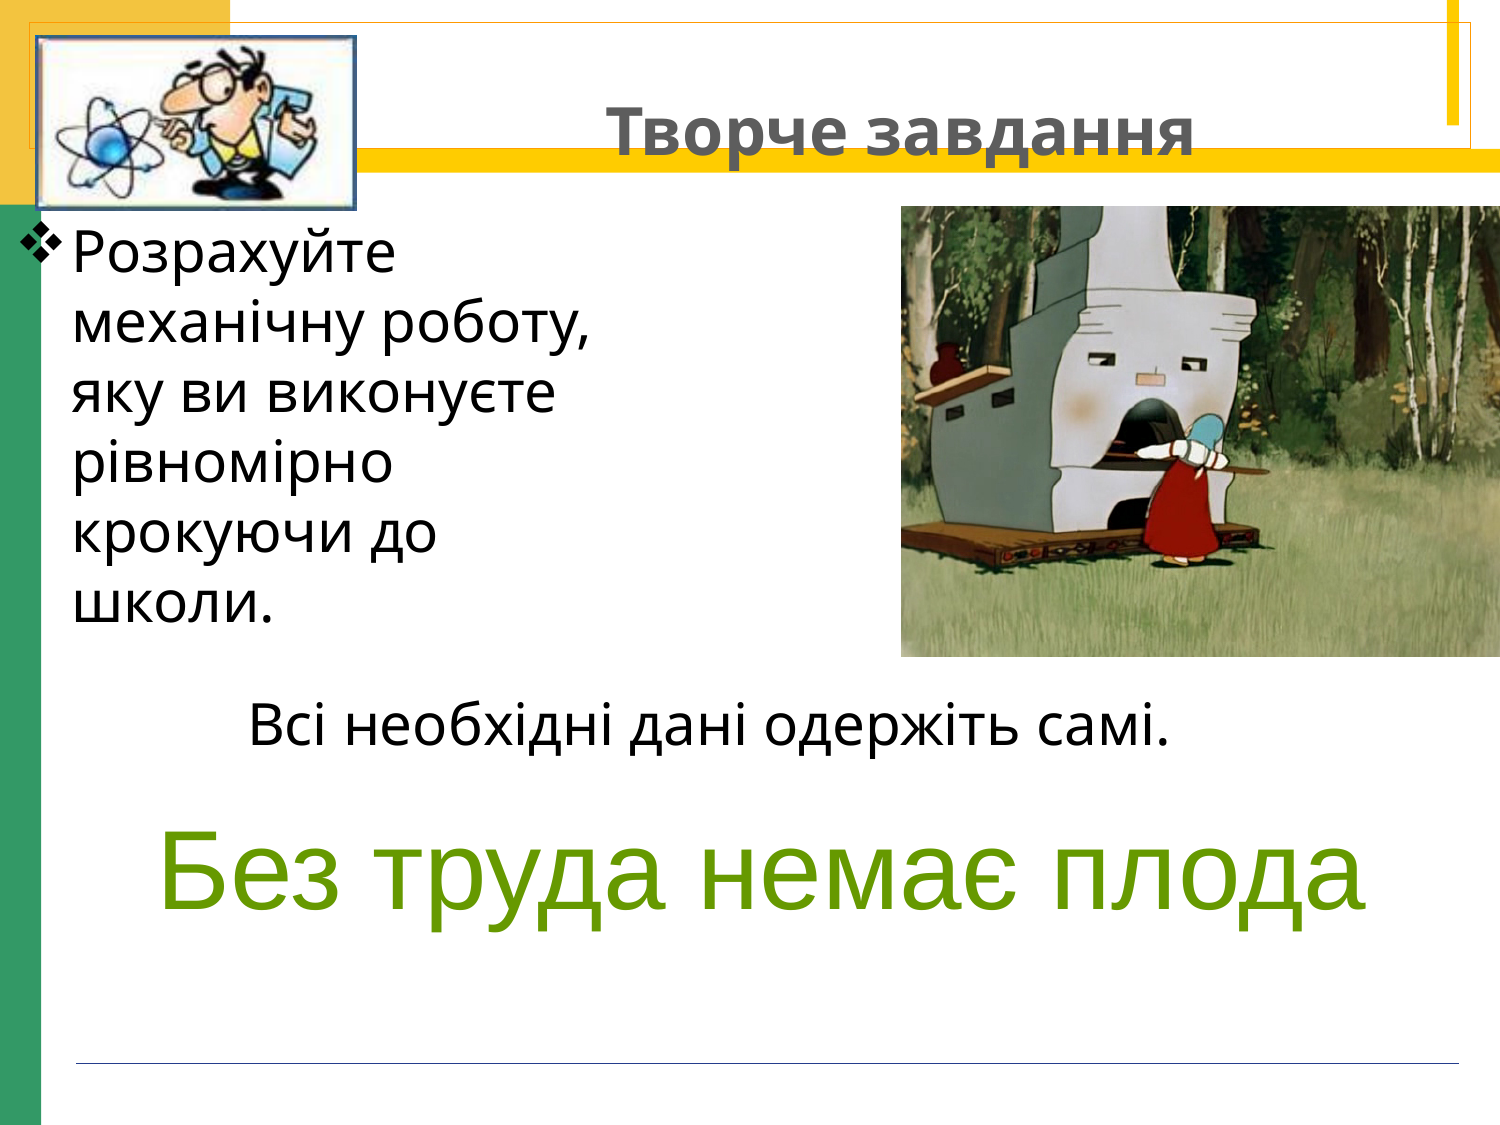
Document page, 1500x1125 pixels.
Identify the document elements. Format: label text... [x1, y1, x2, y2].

picture [34, 34, 357, 212]
list Розрахуйте механічну роботу, яку ви виконуєте рівномірно крокуючи до школи. [0, 206, 656, 645]
text_box Творче завдання [358, 35, 1442, 186]
text_box Всі необхідні дані одержіть самі. [105, 680, 1313, 765]
text_box Без труда немає плода [105, 789, 1418, 940]
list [900, 206, 1500, 657]
